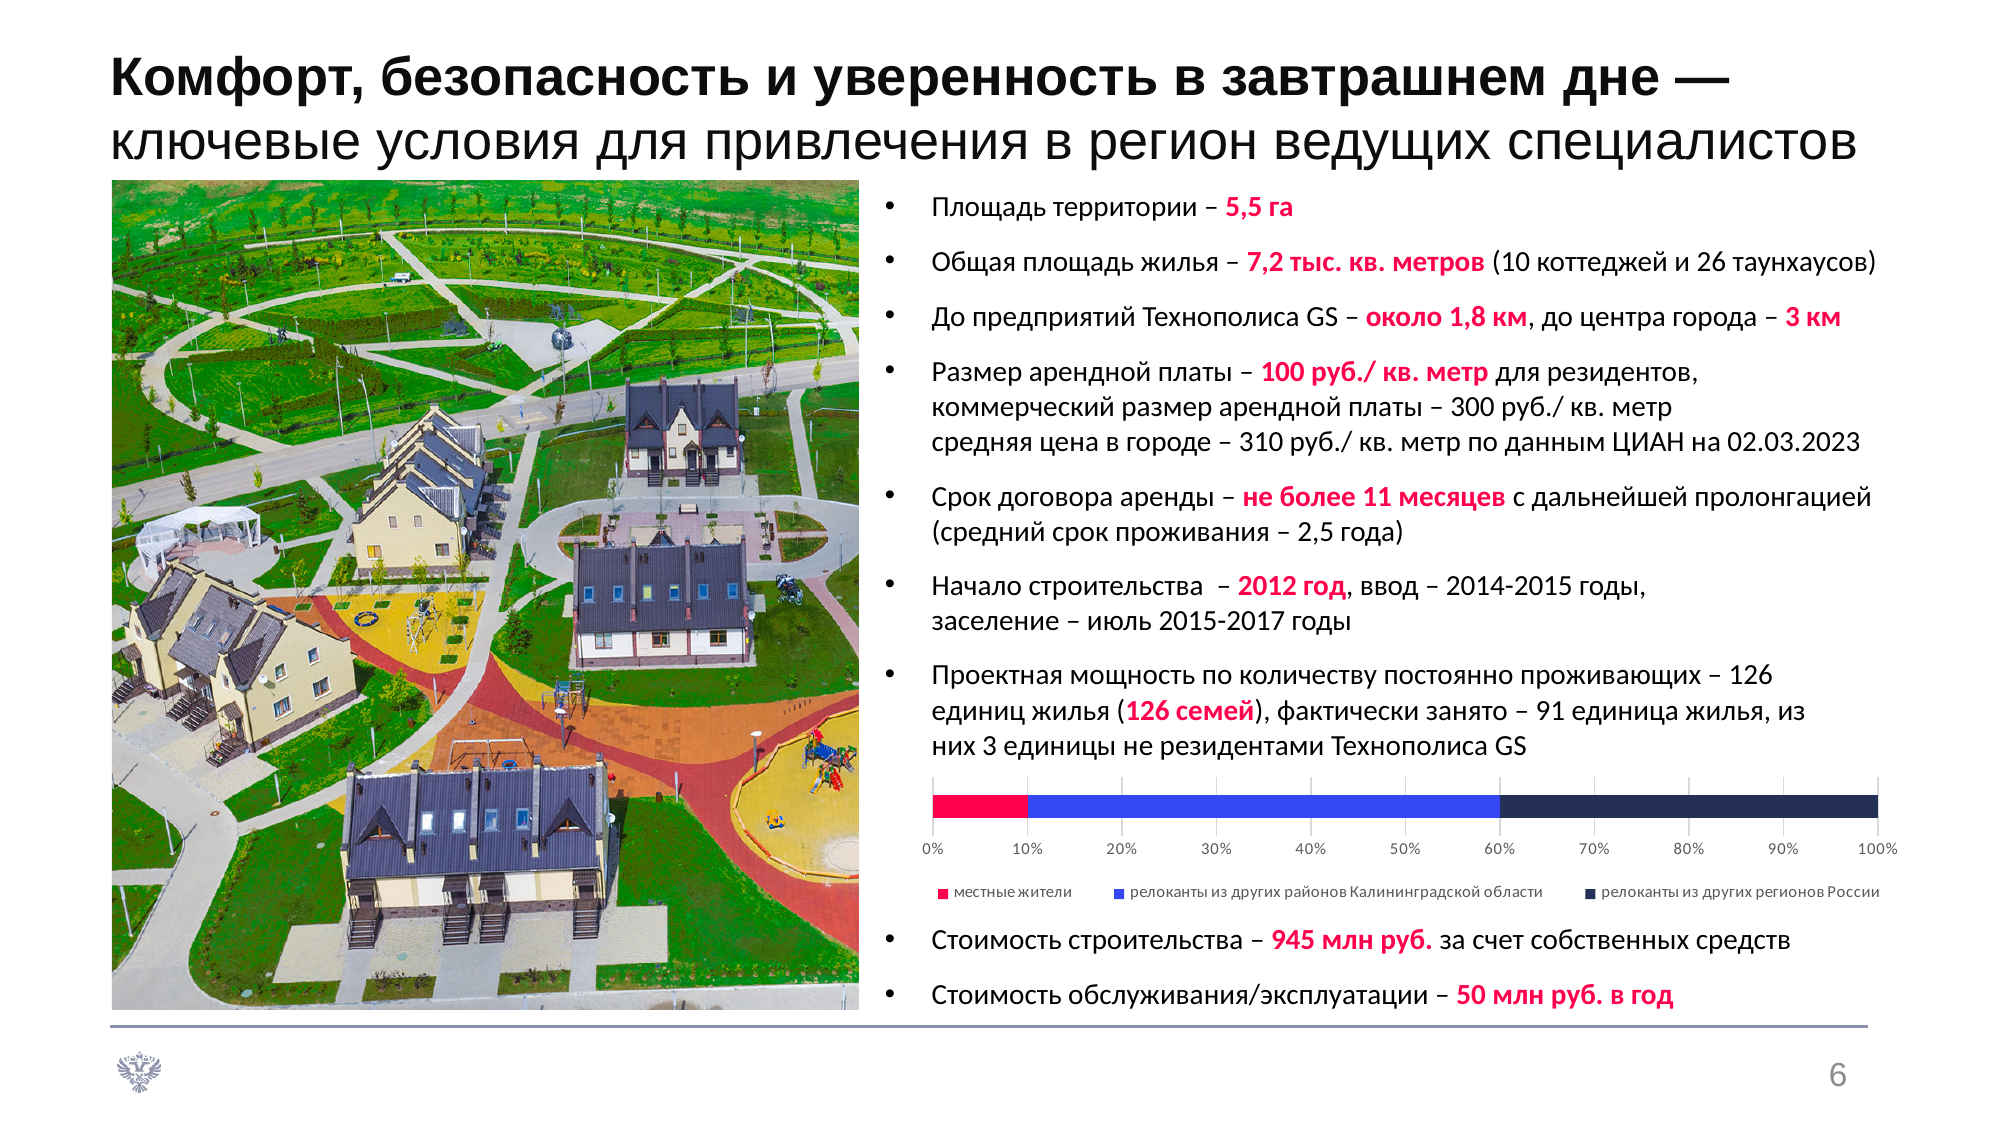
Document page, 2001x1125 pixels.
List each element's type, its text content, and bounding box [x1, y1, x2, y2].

text_box Комфорт, безопасность и уверенность в завтрашнем дне — ключевые условия для привлечения в регион ведущих специалистов [95, 33, 1929, 179]
picture [111, 179, 859, 1010]
picture [117, 1051, 161, 1093]
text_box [869, 179, 1929, 1125]
